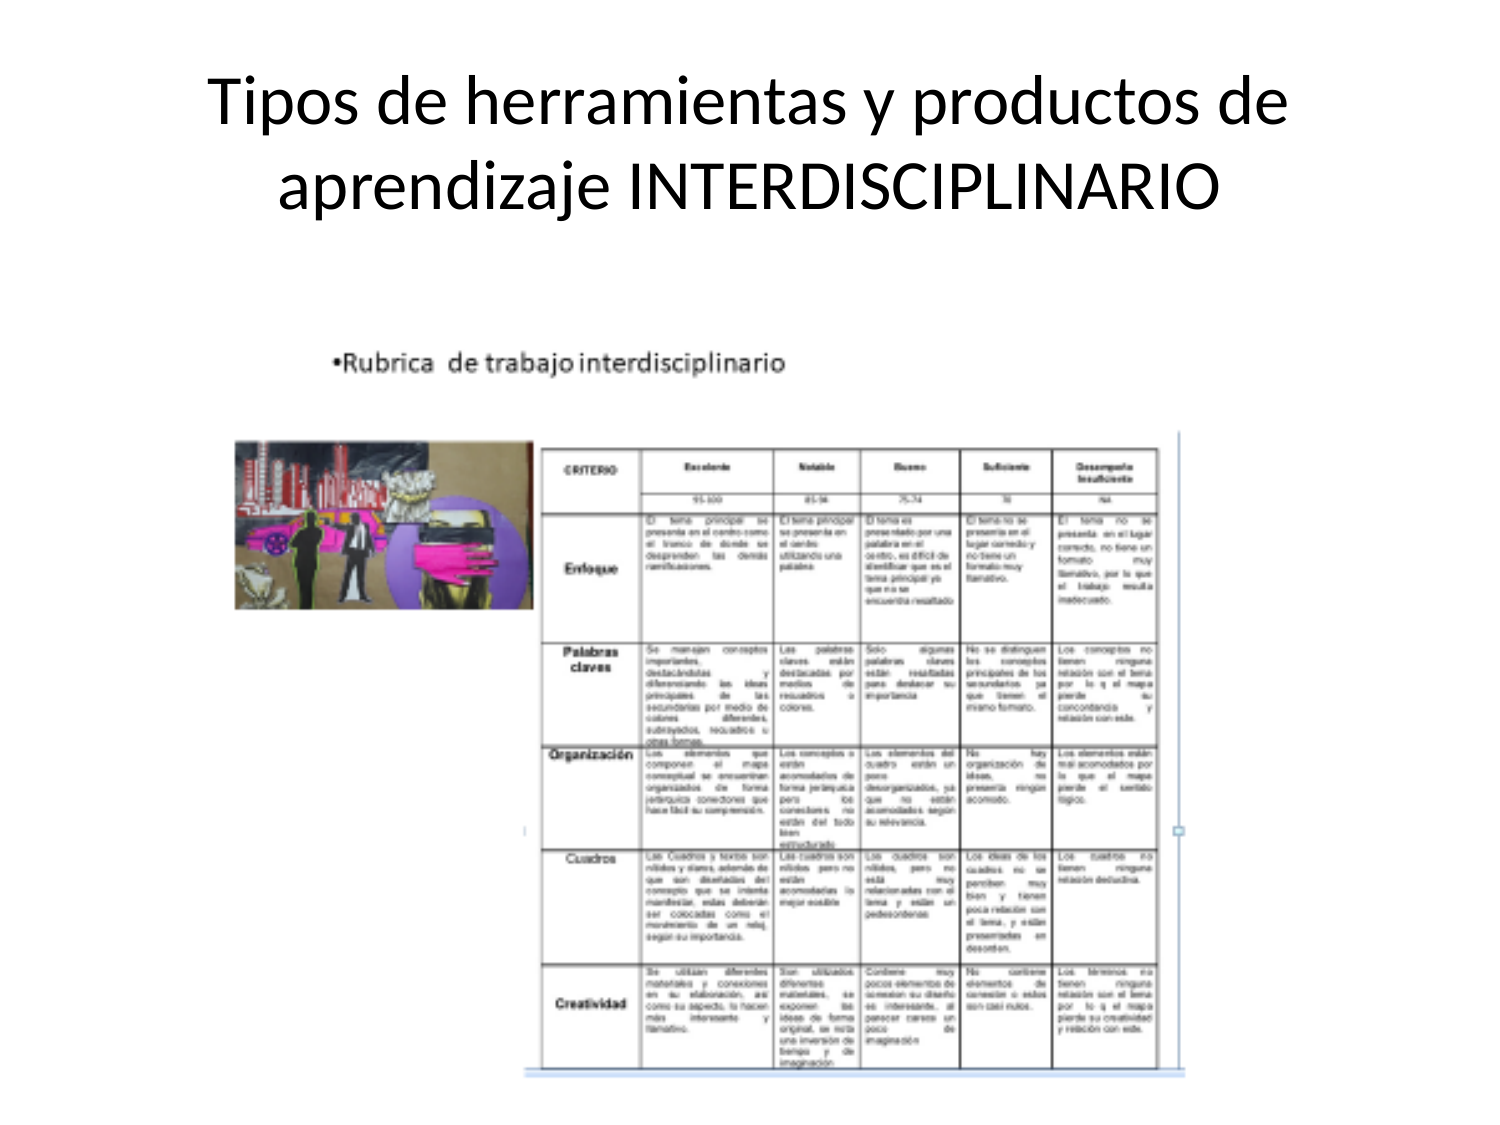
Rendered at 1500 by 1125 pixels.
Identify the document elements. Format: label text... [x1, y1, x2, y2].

title Tipos de herramientas y productos de aprendizaje INTERDISCIPLINARIO [75, 45, 1425, 233]
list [170, 237, 1365, 1125]
